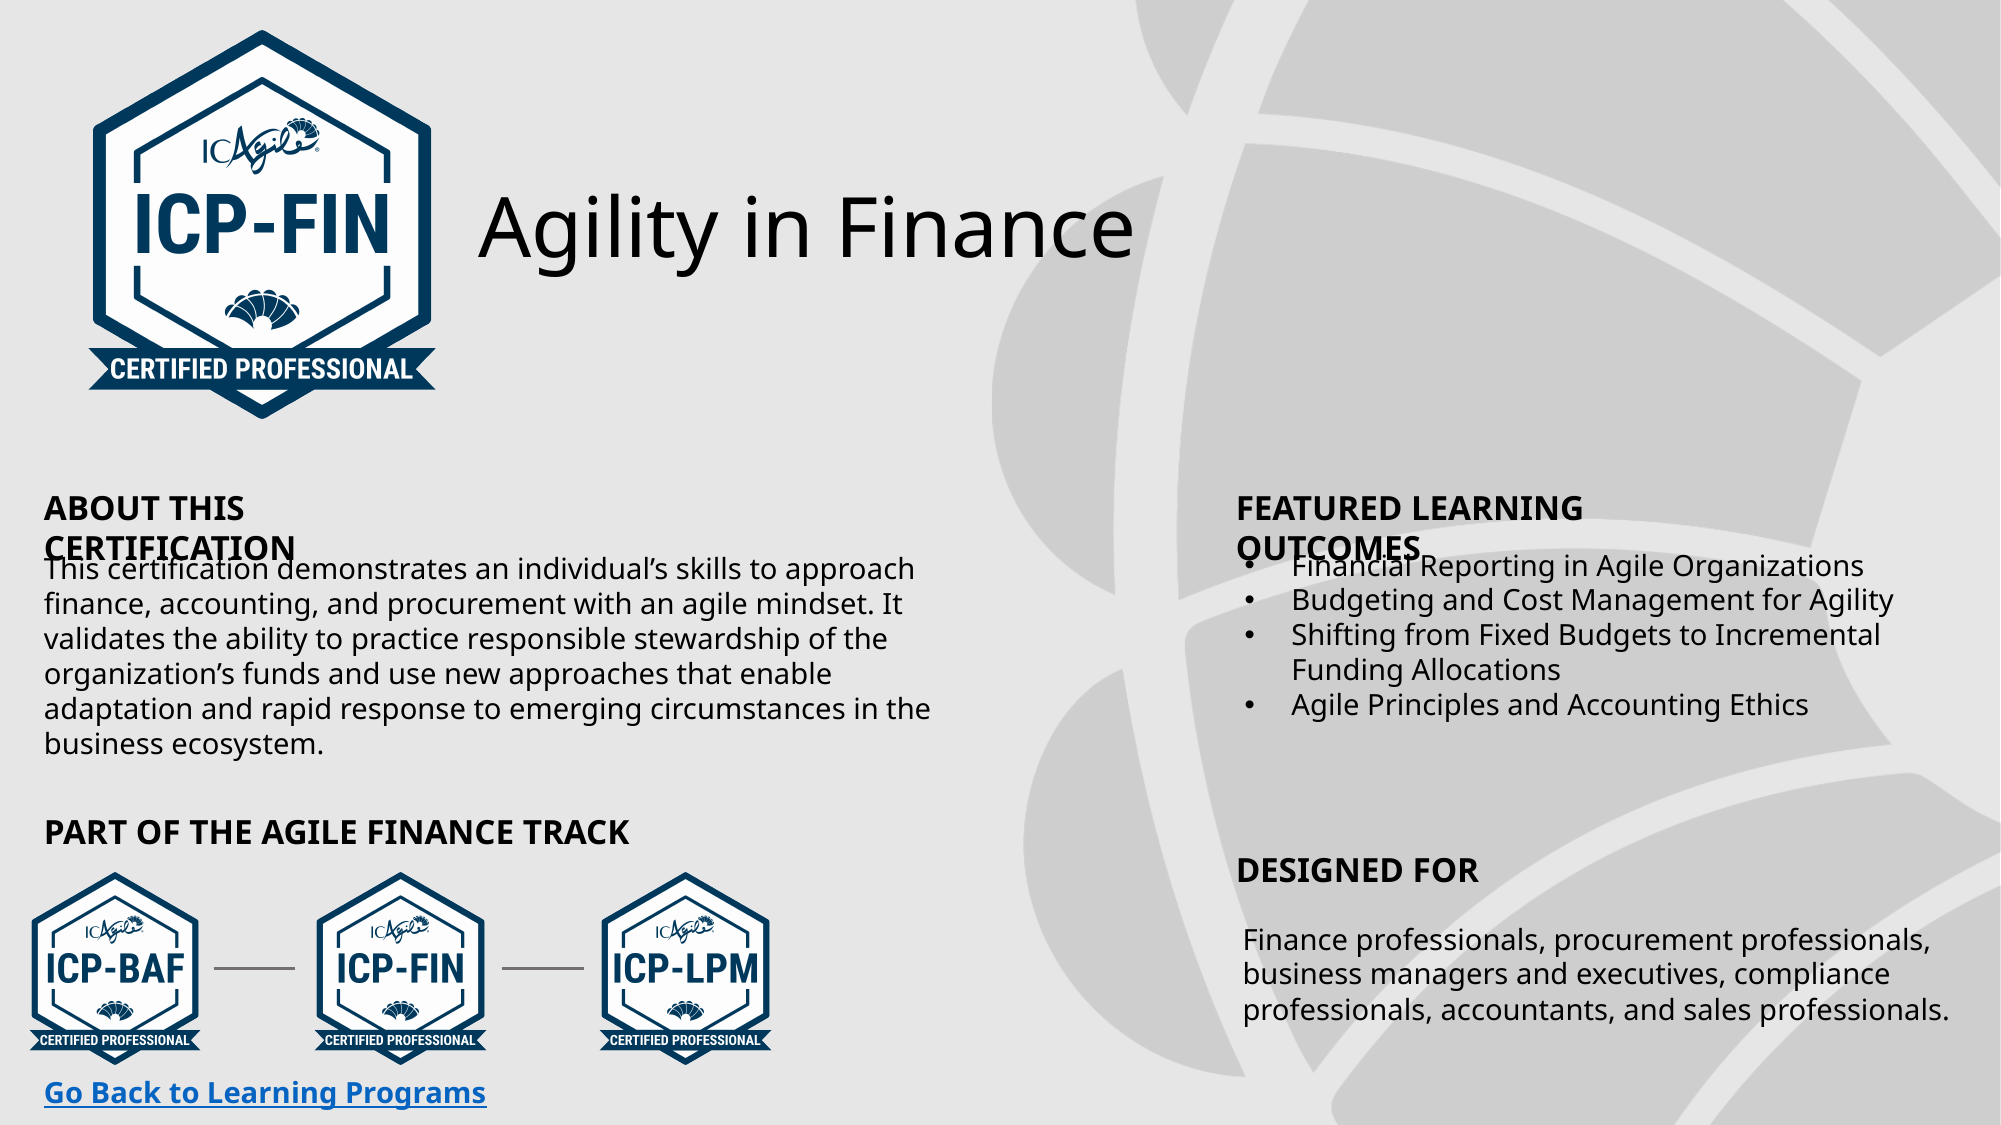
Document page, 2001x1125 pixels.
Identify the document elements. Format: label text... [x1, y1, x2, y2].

picture [313, 872, 487, 1065]
picture [599, 872, 772, 1065]
text_box ABOUT THIS CERTIFICATION [28, 479, 505, 575]
text_box This certification demonstrates an individual’s skills to approach finance, accounting, and procurement with an agile mindset. It validates the ability to practice responsible stewardship of the organization’s funds and use new approaches that enable adaptation and rapid response to emerging circumstances in the business ecosystem. [29, 542, 986, 838]
text_box PART OF THE AGILE FINANCE TRACK [29, 803, 659, 859]
text_box Go Back to Learning Programs [29, 1059, 594, 1125]
text_box Agility in Finance [463, 166, 986, 542]
picture [28, 872, 202, 1065]
picture [87, 30, 436, 419]
picture [991, 0, 2001, 1125]
